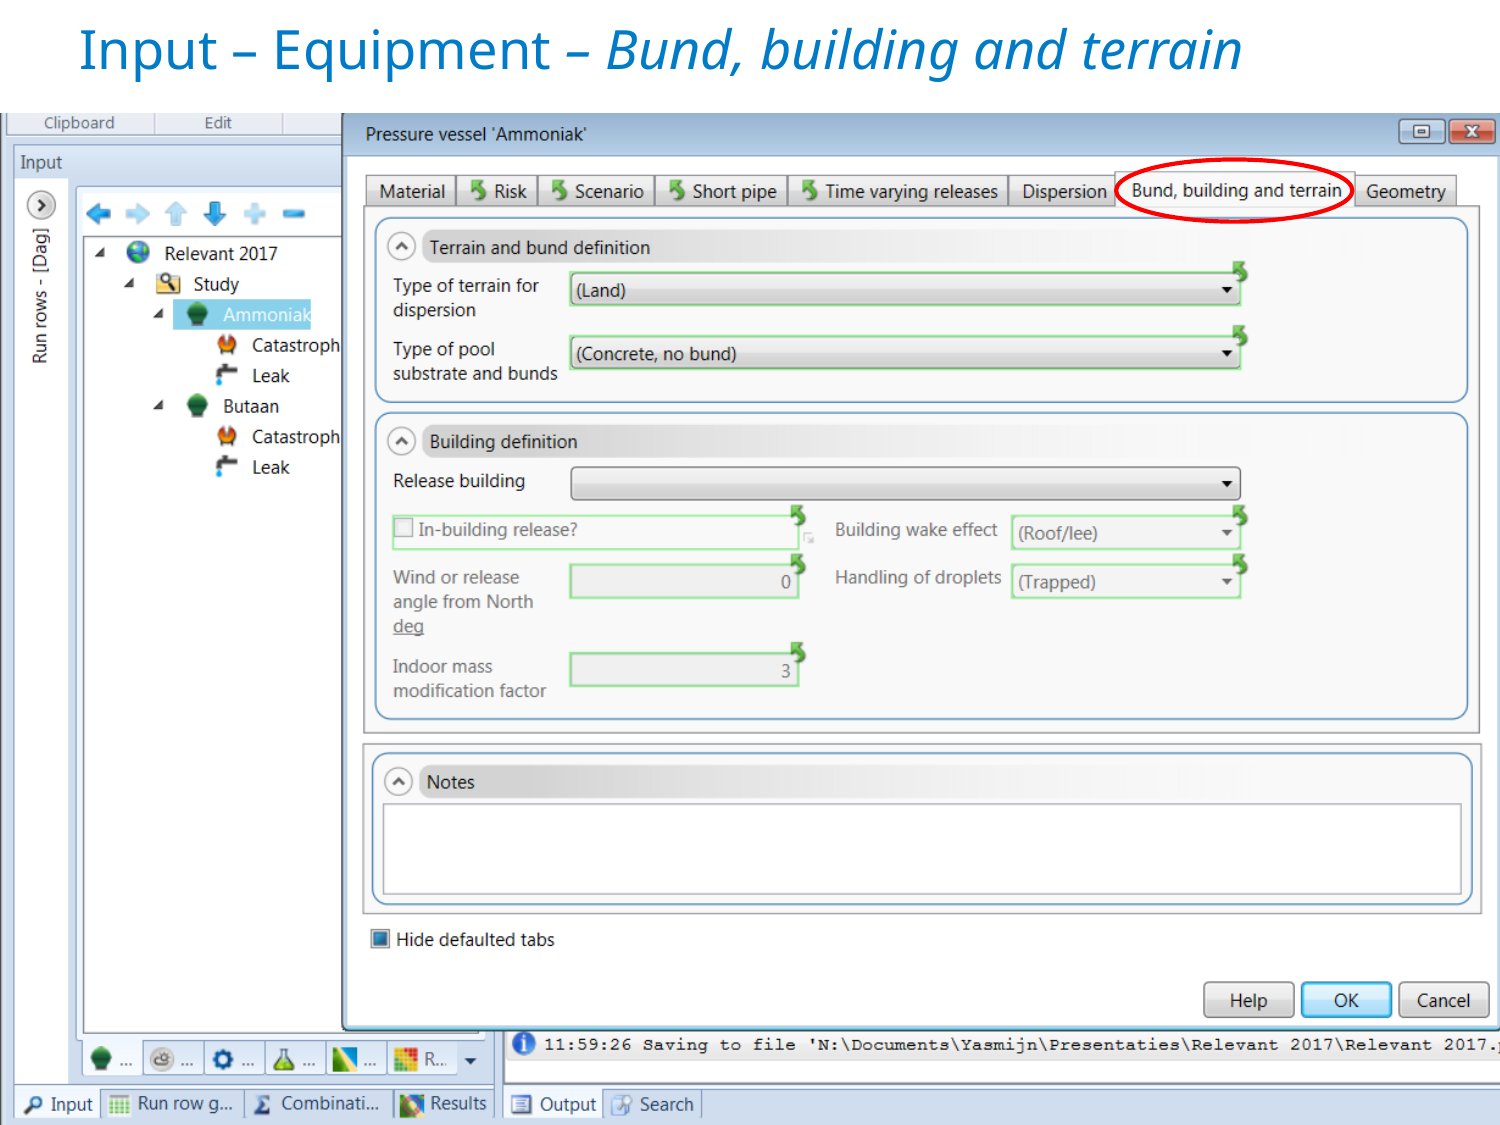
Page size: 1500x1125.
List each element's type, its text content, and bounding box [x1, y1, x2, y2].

picture [0, 113, 1500, 1125]
title Input – Equipment – Bund, building and terrain [79, 7, 1421, 81]
text_box [0, 0, 1500, 112]
